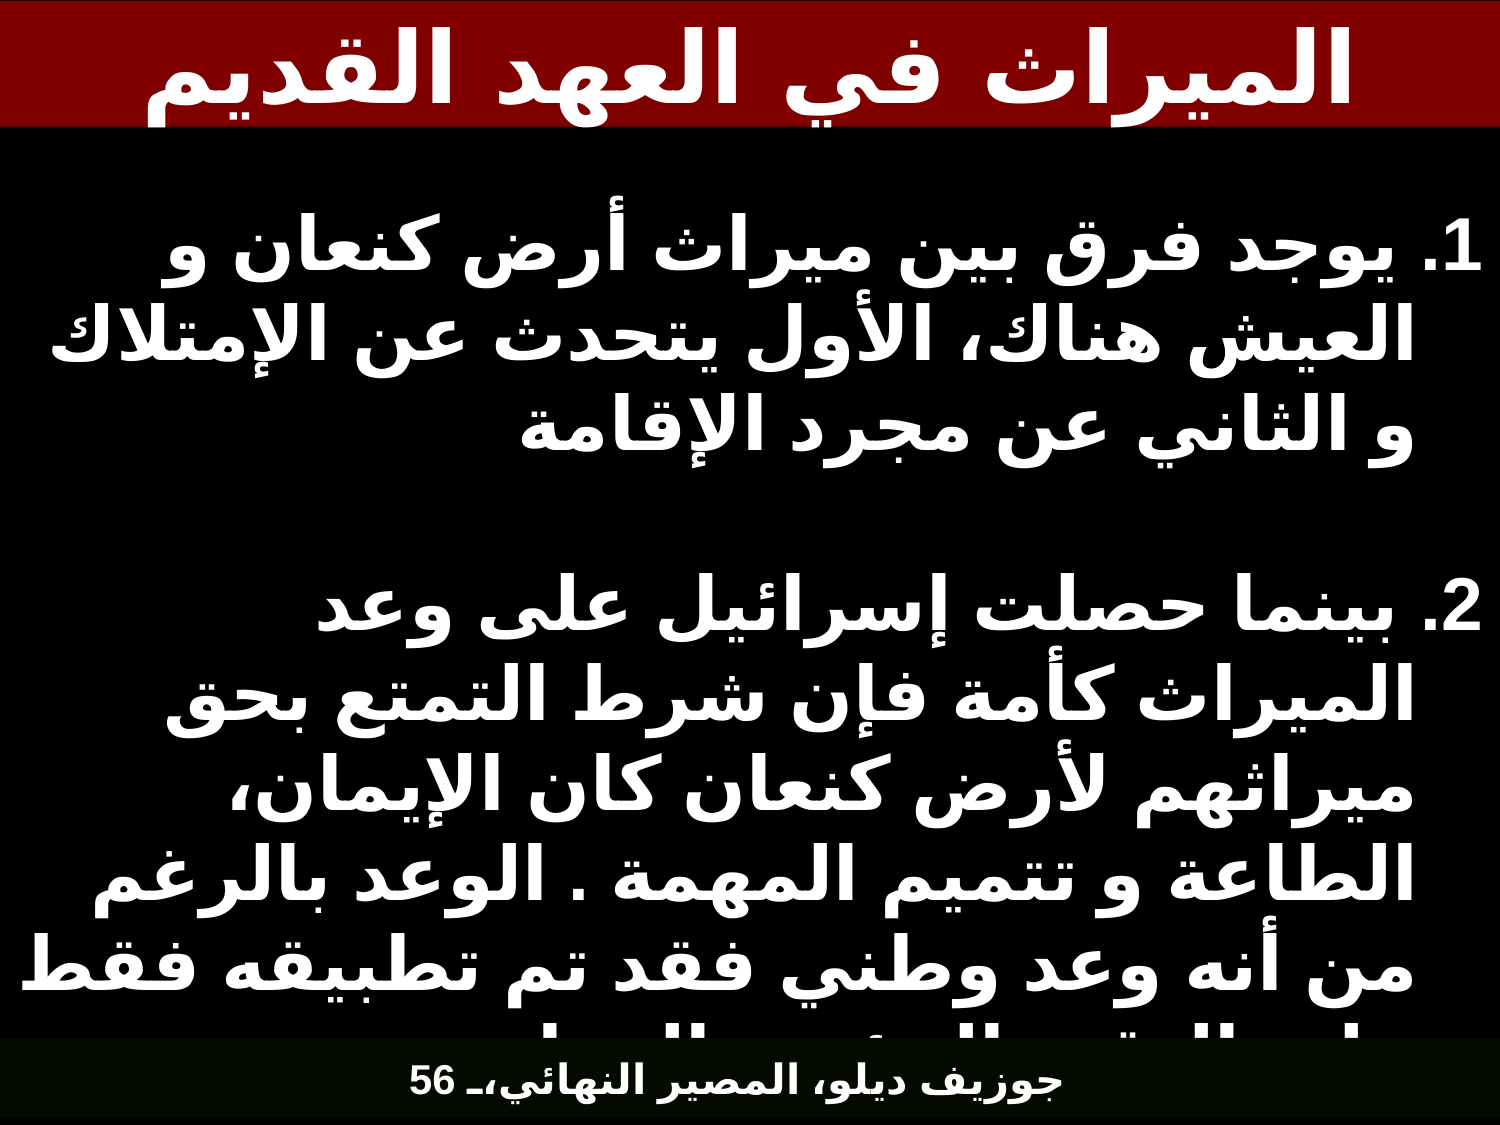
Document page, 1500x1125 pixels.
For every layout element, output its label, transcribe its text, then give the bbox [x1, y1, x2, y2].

title الميراث في العهد القديم [0, 0, 1500, 127]
text_box 1. يوجد فرق بين ميراث أرض كنعان و العيش هناك، الأول يتحدث عن الإمتلاك و الثاني عن مجرد الإقامة 2. بينما حصلت إسرائيل على وعد الميراث كأمة فإن شرط التمتع بحق ميراثهم لأرض كنعان كان الإيمان، الطاعة و تتميم المهمة . الوعد بالرغم من أنه وعد وطني فقد تم تطبيقه فقط على البقية المؤمنة المطيعة . [0, 188, 1500, 967]
text_box جوزيف ديلو، المصير النهائي، 56 [0, 1037, 1500, 1118]
